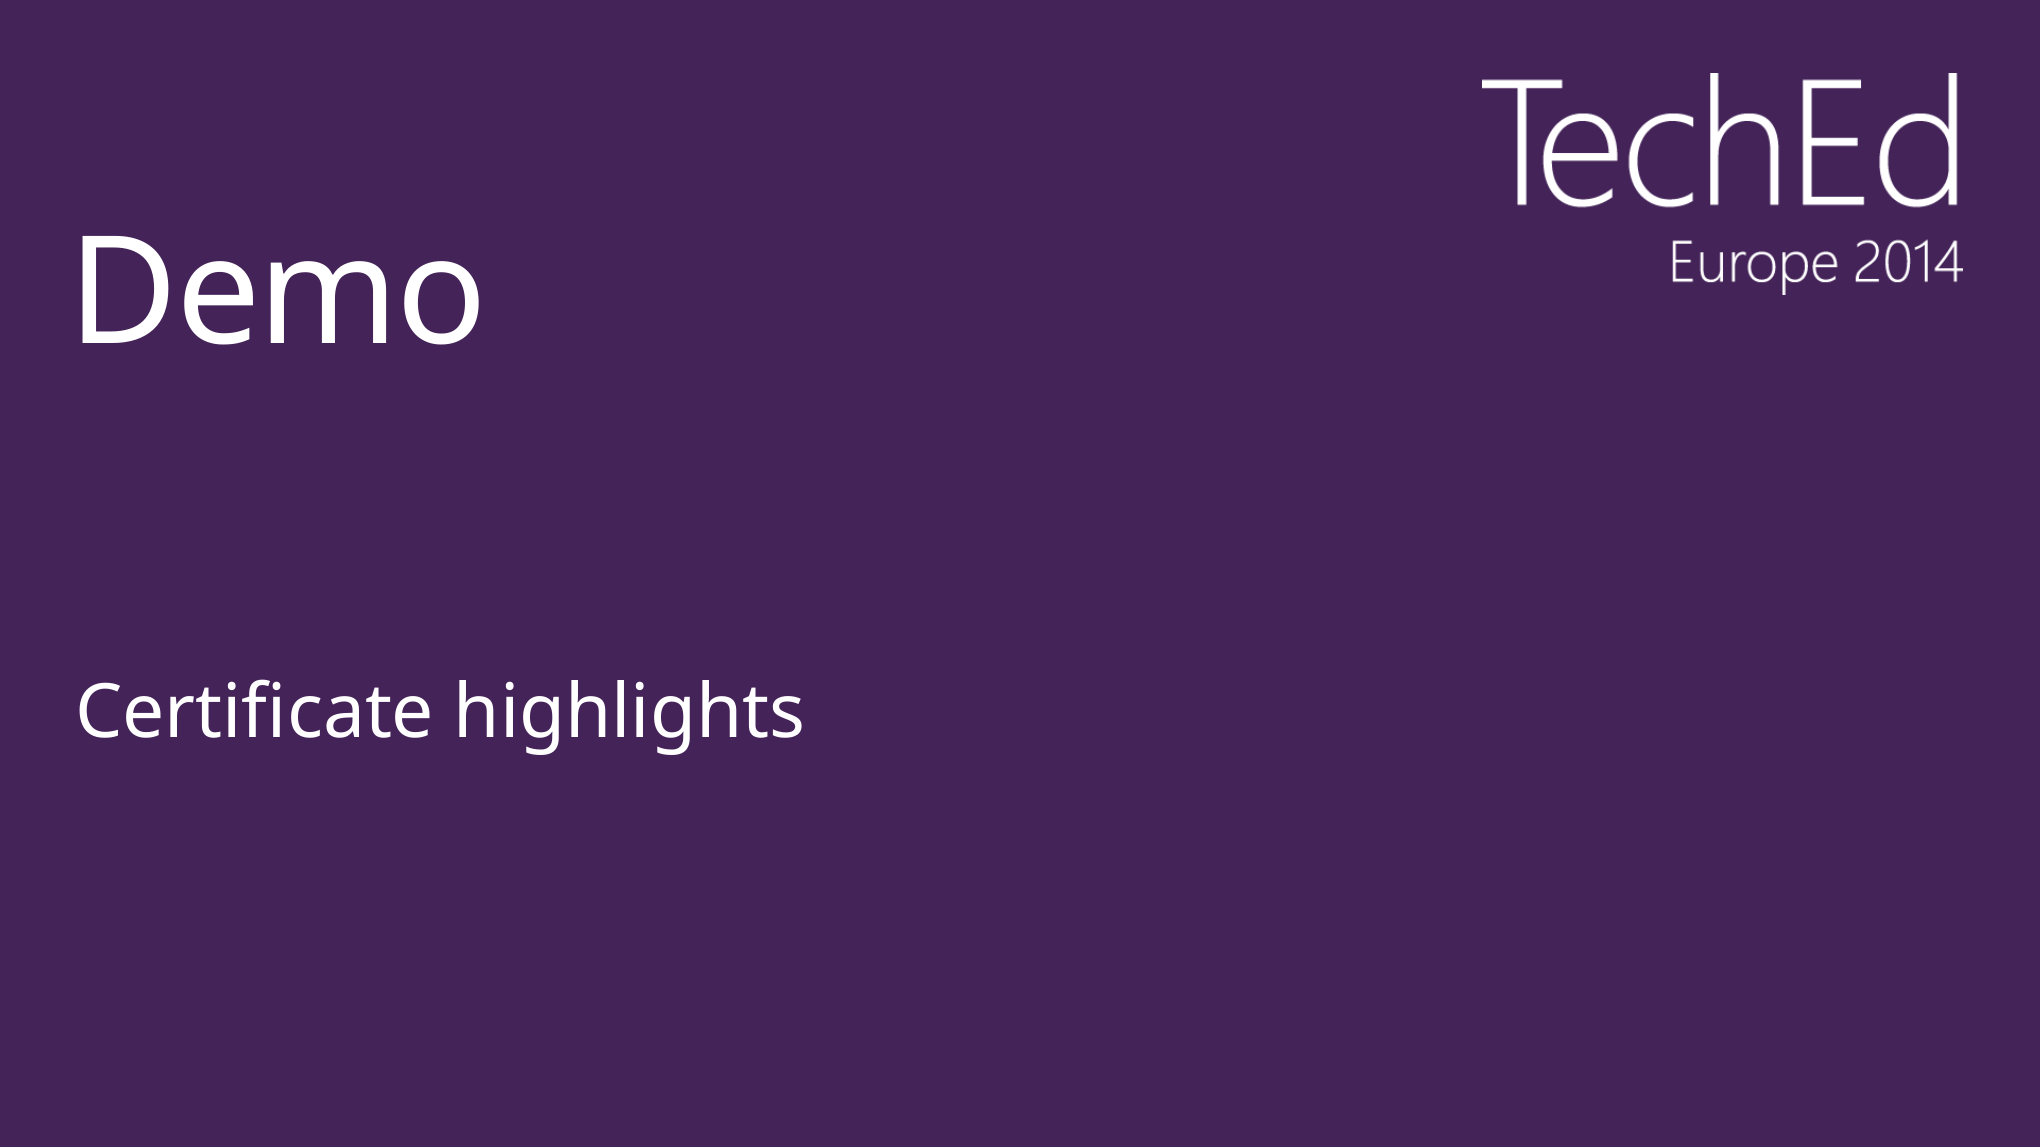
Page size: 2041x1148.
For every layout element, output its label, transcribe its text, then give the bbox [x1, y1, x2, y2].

picture [1482, 73, 1963, 295]
list Certificate highlights [45, 648, 1396, 949]
title Demo [45, 198, 1396, 648]
